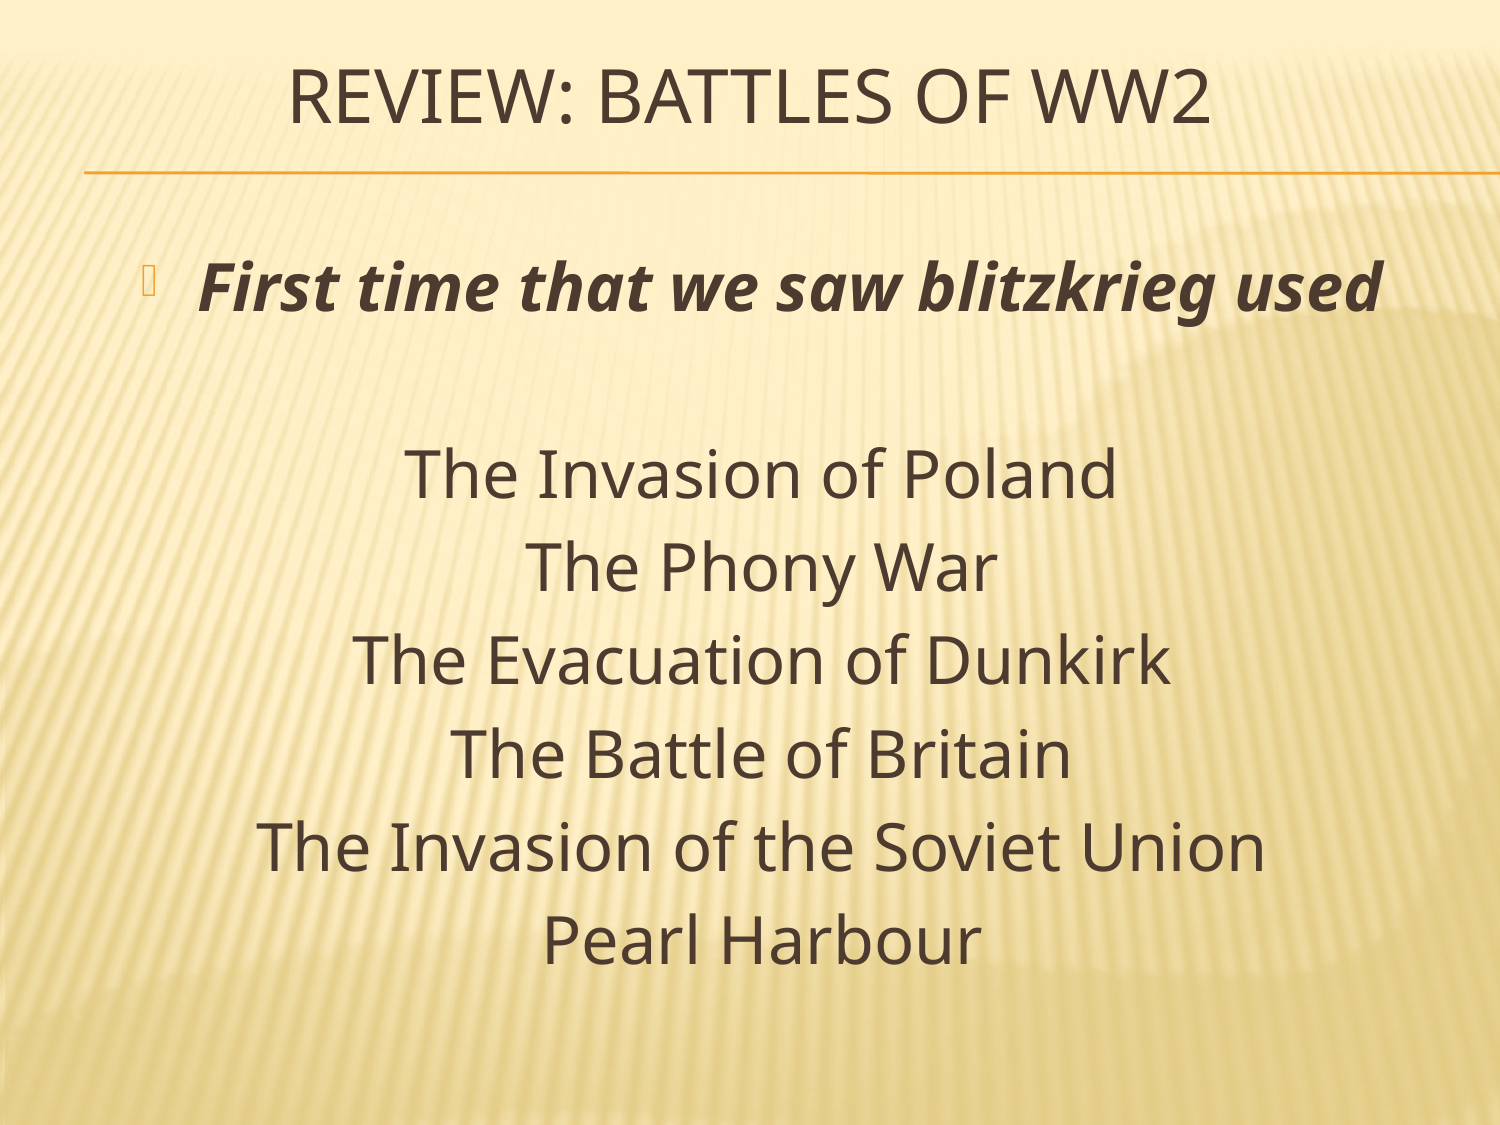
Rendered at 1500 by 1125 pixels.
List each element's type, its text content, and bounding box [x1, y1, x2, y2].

title Review: Battles of WW2 [37, 24, 1463, 163]
list First time that we saw blitzkrieg used The Invasion of Poland The Phony War The Evacuation of Dunkirk The Battle of Britain The Invasion of the Soviet Union Pearl Harbour [50, 237, 1475, 980]
